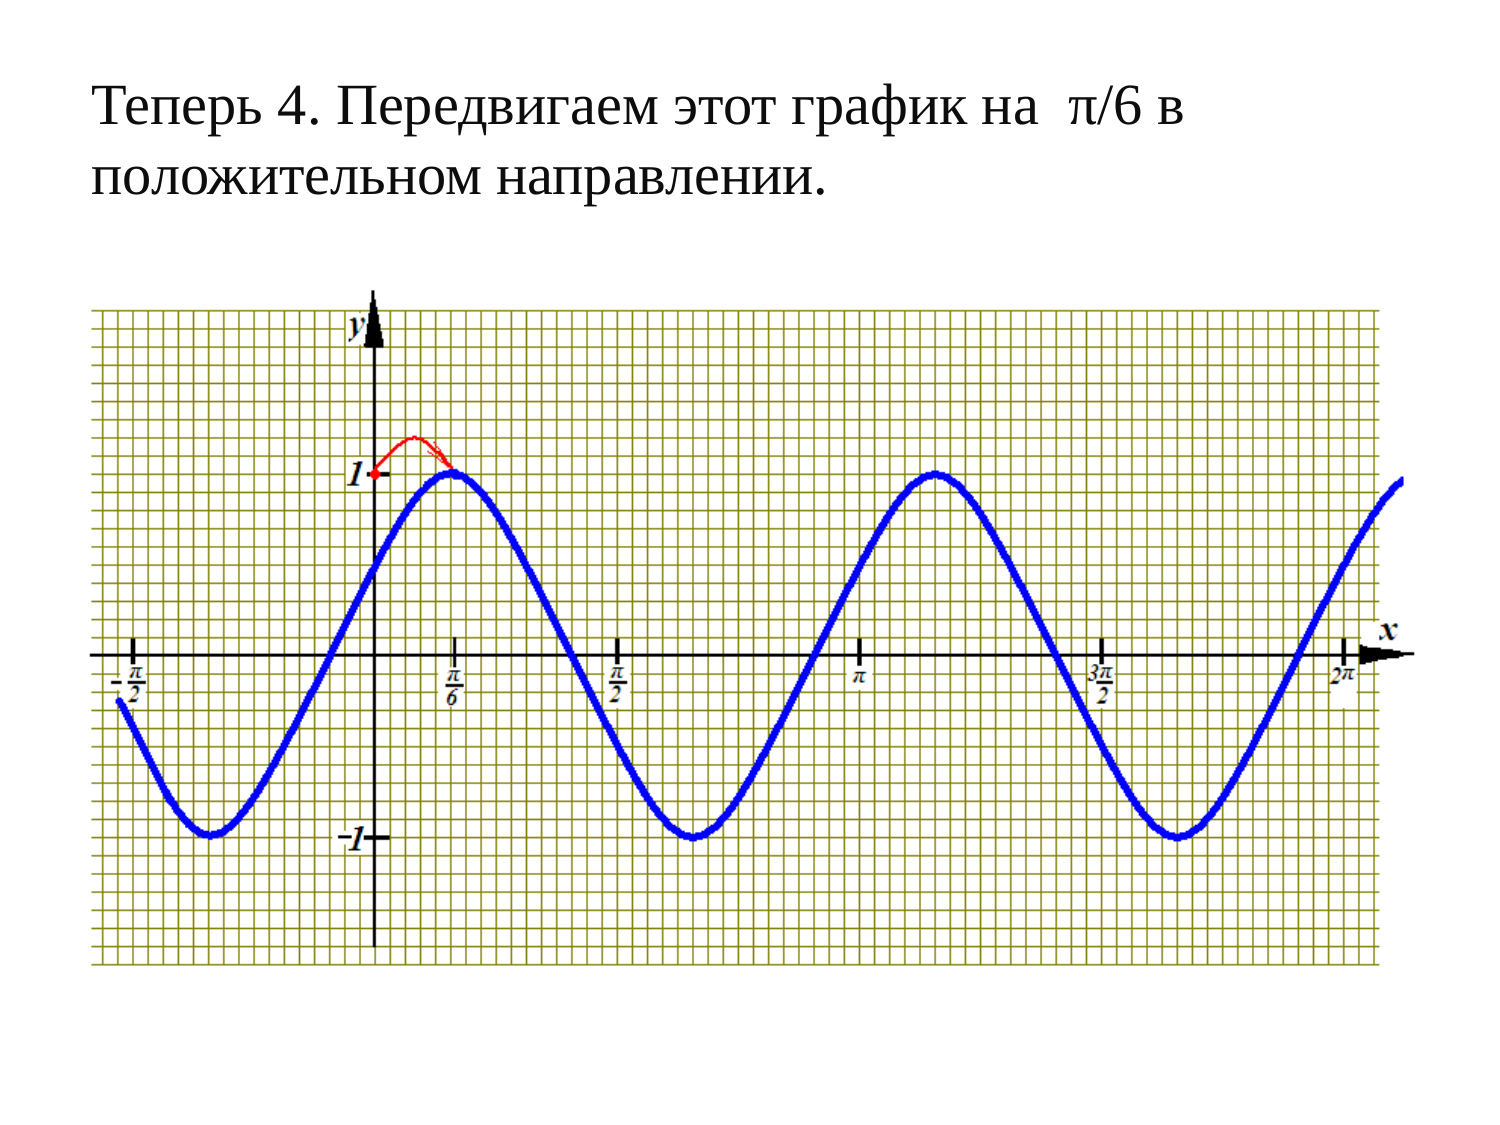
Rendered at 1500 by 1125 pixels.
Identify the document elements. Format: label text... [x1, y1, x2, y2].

title Теперь 4. Передвигаем этот график на π/6 в положительном направлении. [76, 42, 1427, 231]
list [74, 280, 1426, 988]
